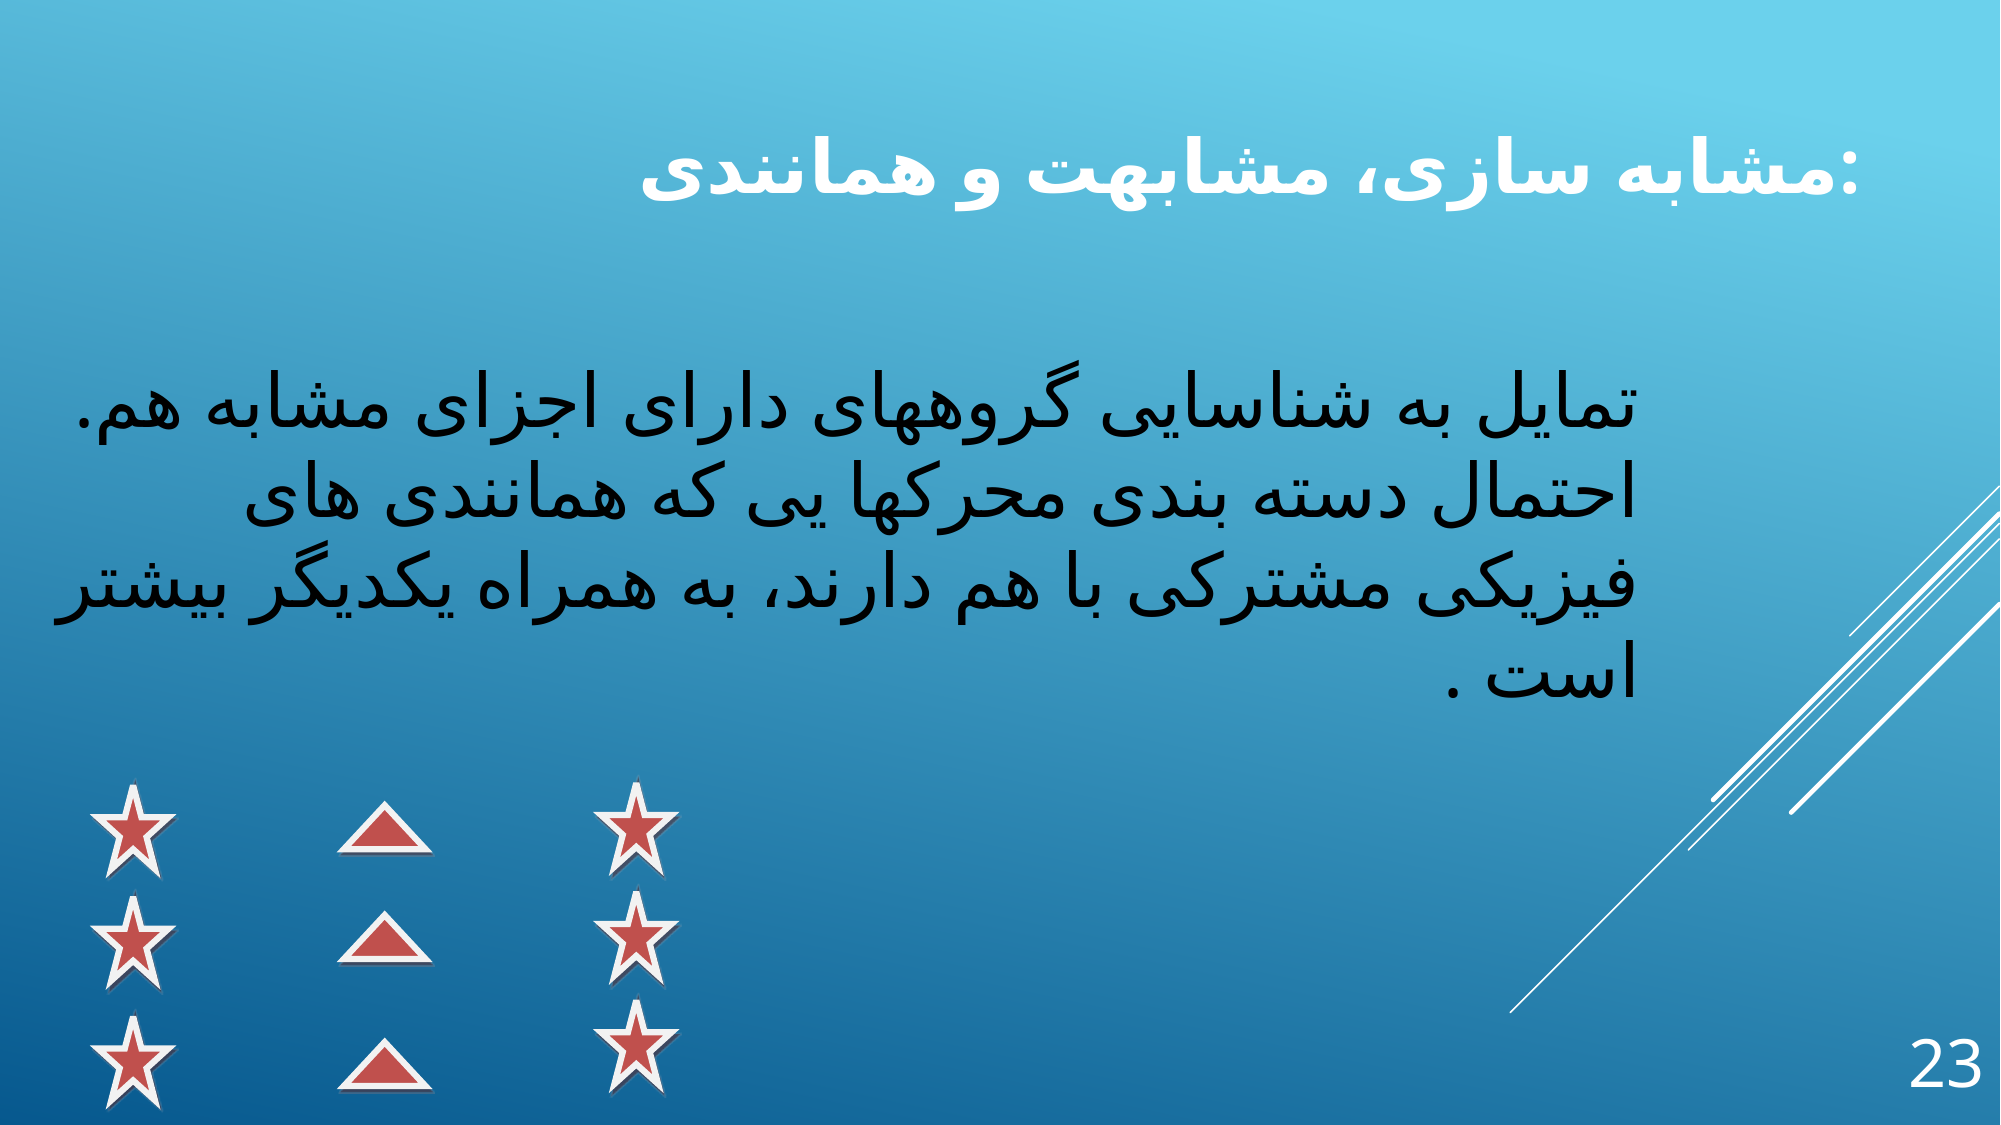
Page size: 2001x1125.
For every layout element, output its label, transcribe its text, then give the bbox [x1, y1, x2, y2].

text_box مشابه سازی، مشابهت و همانندی: [175, 111, 1876, 262]
text_box [97, 896, 169, 981]
text_box [601, 1000, 672, 1084]
text_box [601, 892, 672, 976]
text_box [343, 915, 426, 959]
text_box [601, 783, 672, 867]
text_box [343, 1042, 426, 1087]
text_box تمایل به شناسایی گروههای دارای اجزای مشابه هم. احتمال دسته بندی محرکها یی که همانندی های فیزیکی مشترکی با هم دارند، به همراه یکدیگر بیشتر است . [0, 344, 1656, 810]
slide_number 23 [1812, 1009, 2000, 1120]
text_box [343, 805, 426, 850]
text_box [97, 1016, 169, 1101]
text_box [97, 785, 169, 869]
